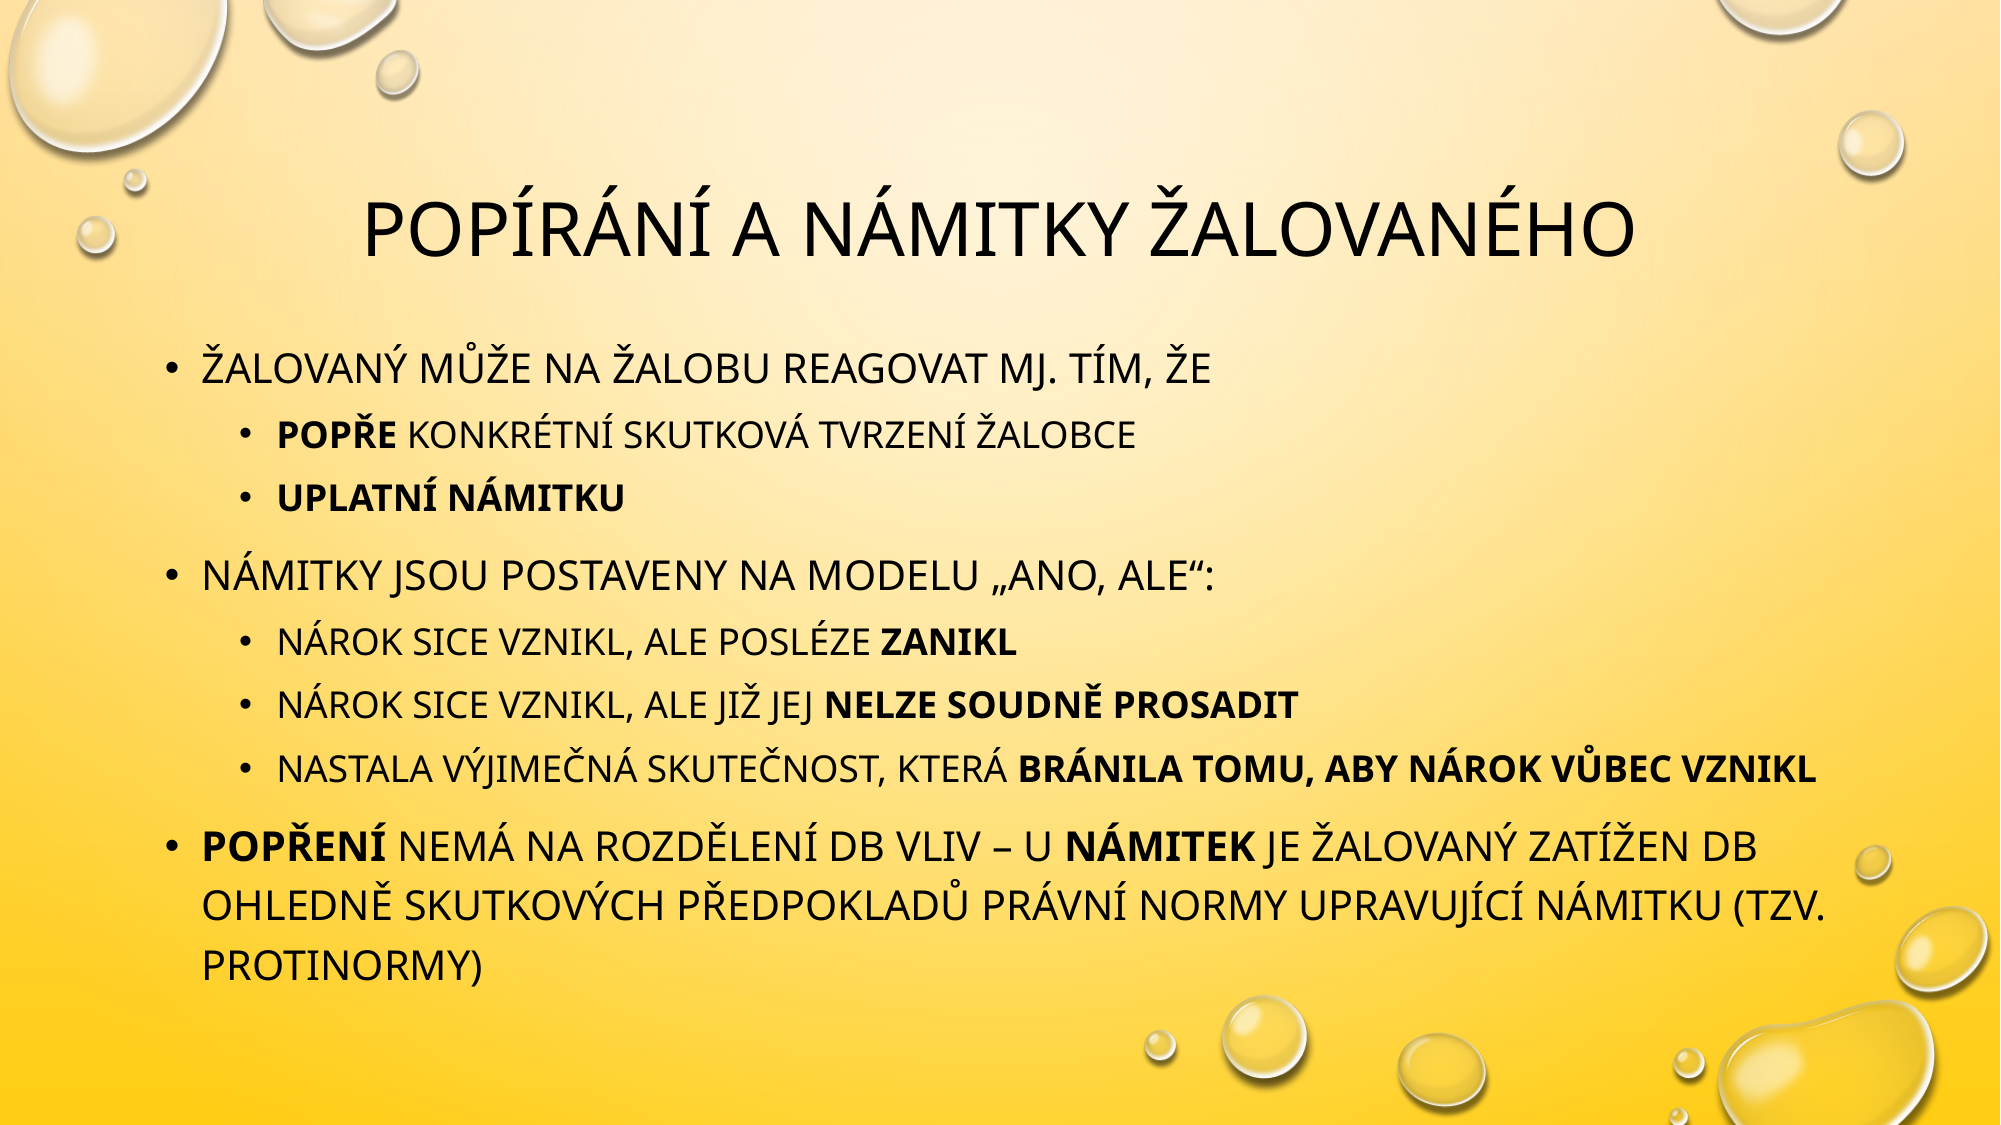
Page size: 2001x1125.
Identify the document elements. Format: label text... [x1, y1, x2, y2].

title Popírání a námitky žalovaného [149, 101, 1851, 364]
list Žalovaný může na žalobu reagovat mj. tím, že Popře konkrétní skutková tvrzení žalobce Uplatní námitku Námitky jsou postaveny na modelu „ano, ale“: Nárok sice vznikl, ale posléze zanikl Nárok sice vznikl, ale již jej nelze soudně prosadit nastala výjimečná skutečnost, která bránila tomu, aby nárok vůbec vznikl Popření nemá na rozdělení DB vliv – u námitek je žalovaný zatížen dB ohledně skutkových předpokladů právní normy upravující námitku (tzv. protinormy) [149, 324, 1850, 1055]
picture [0, 0, 2000, 1125]
